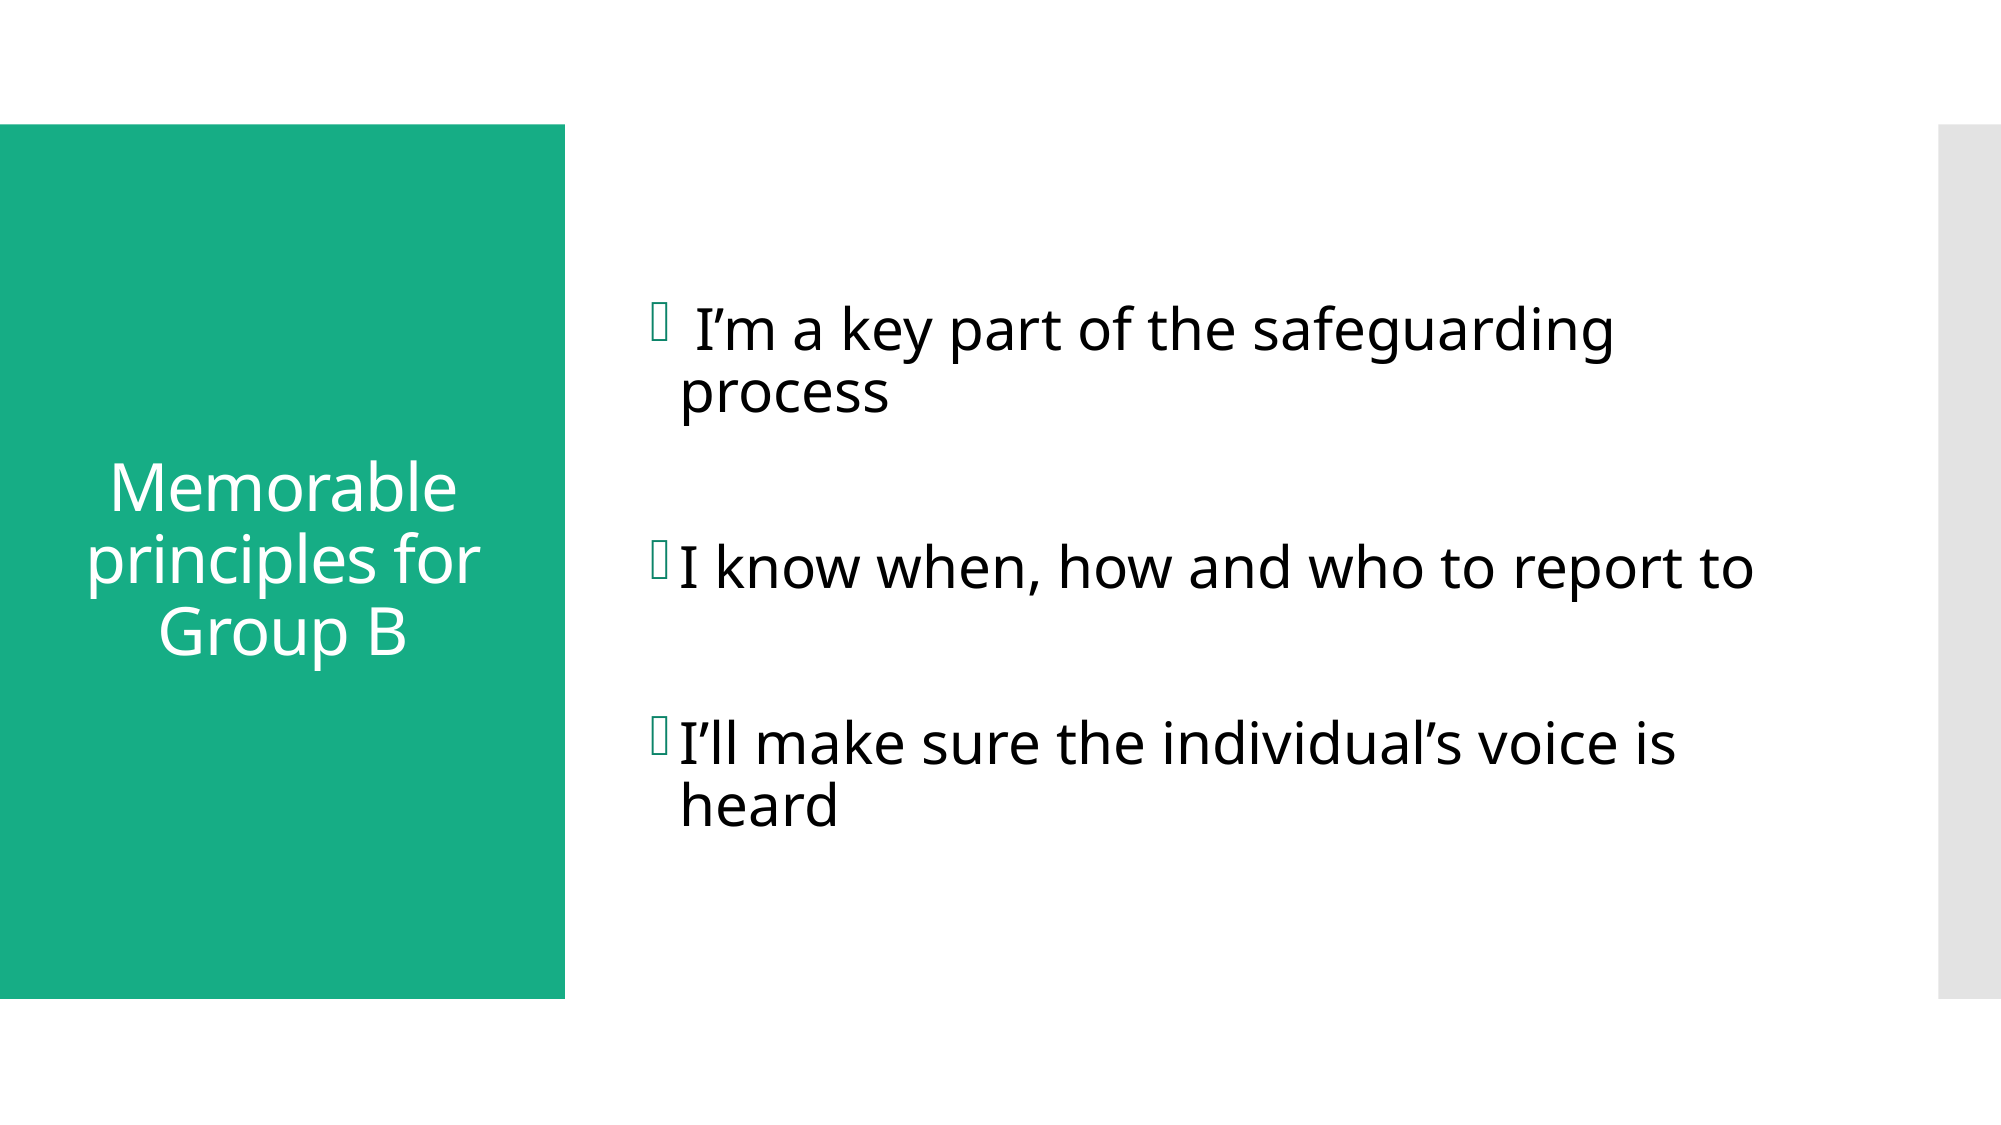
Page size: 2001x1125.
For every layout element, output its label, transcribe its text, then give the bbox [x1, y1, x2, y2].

list I’m a key part of the safeguarding process I know when, how and who to report to I’ll make sure the individual’s voice is heard [634, 141, 1835, 982]
title Memorable principles for Group B [41, 184, 525, 940]
